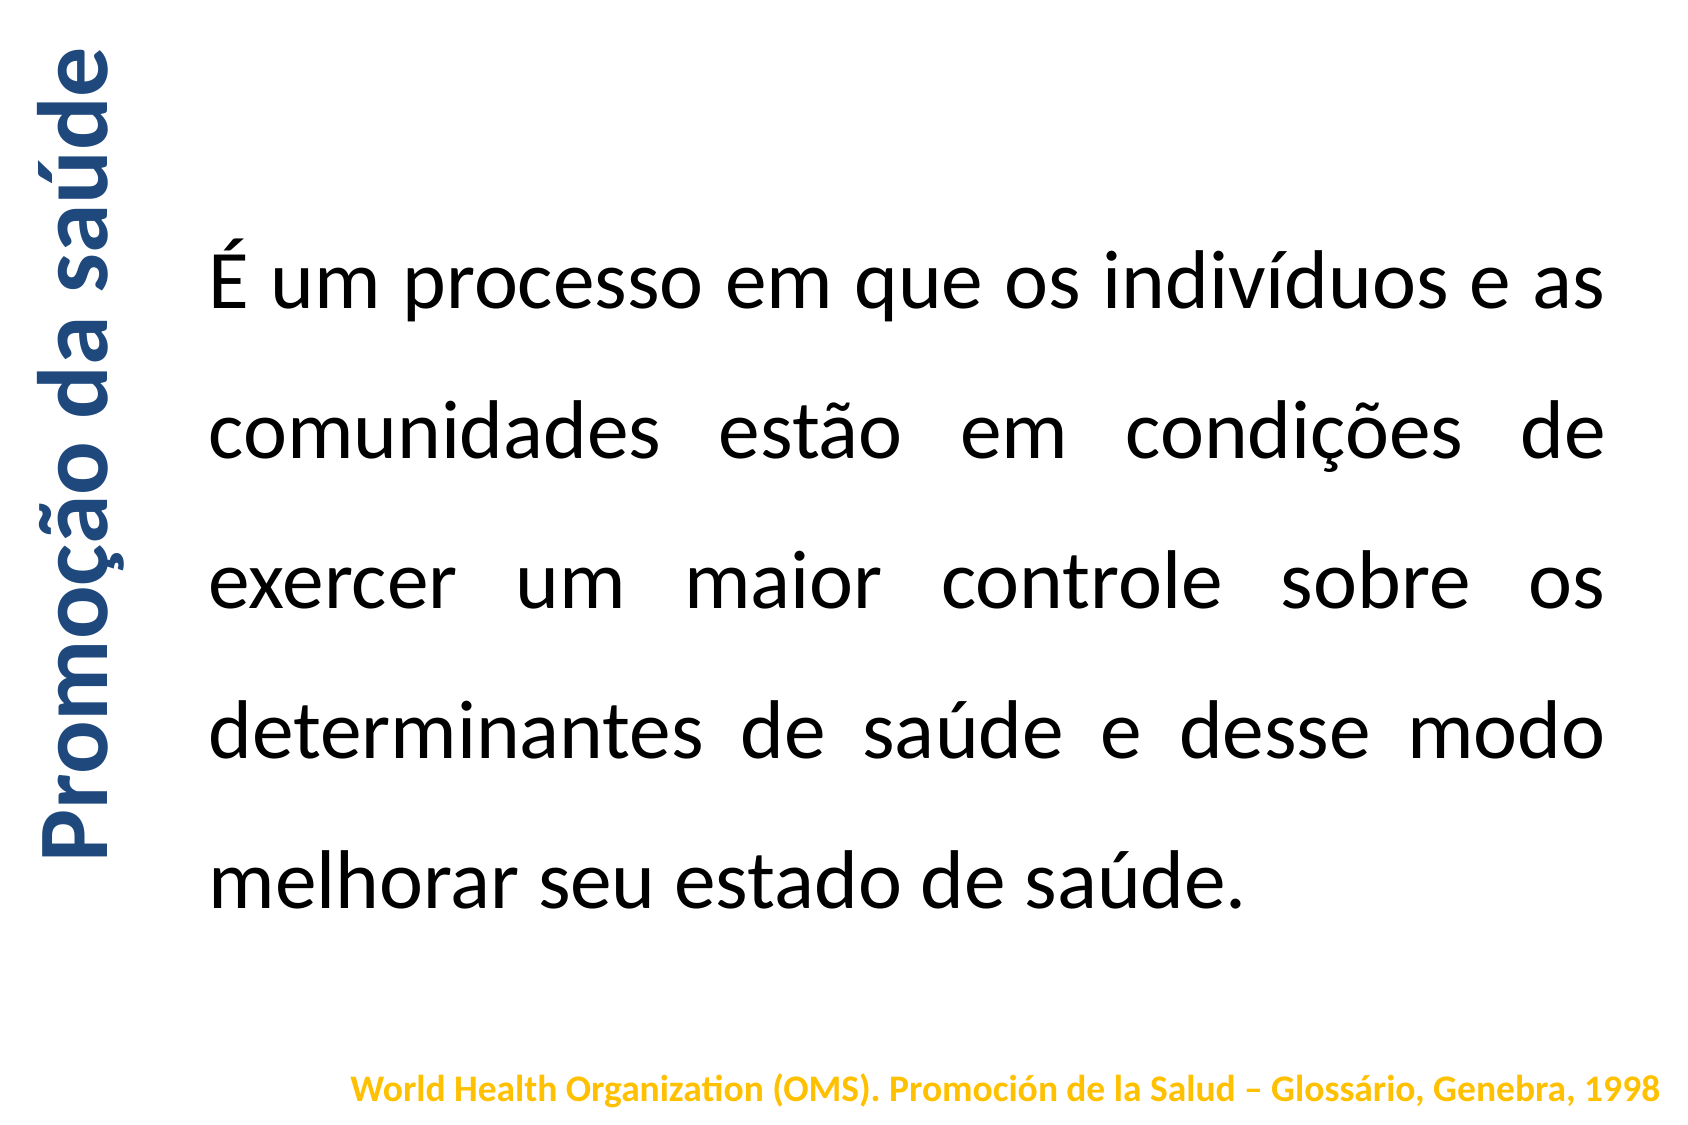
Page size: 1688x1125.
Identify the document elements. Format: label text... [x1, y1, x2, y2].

text_box Promoção da saúde [0, 3, 135, 878]
text_box World Health Organization (OMS). Promoción de la Salud – Glossário, Genebra, 1998 [335, 1057, 1677, 1117]
text_box É um processo em que os indivíduos e as comunidades estão em condições de exercer um maior controle sobre os determinantes de saúde e desse modo melhorar seu estado de saúde. [193, 168, 1622, 933]
